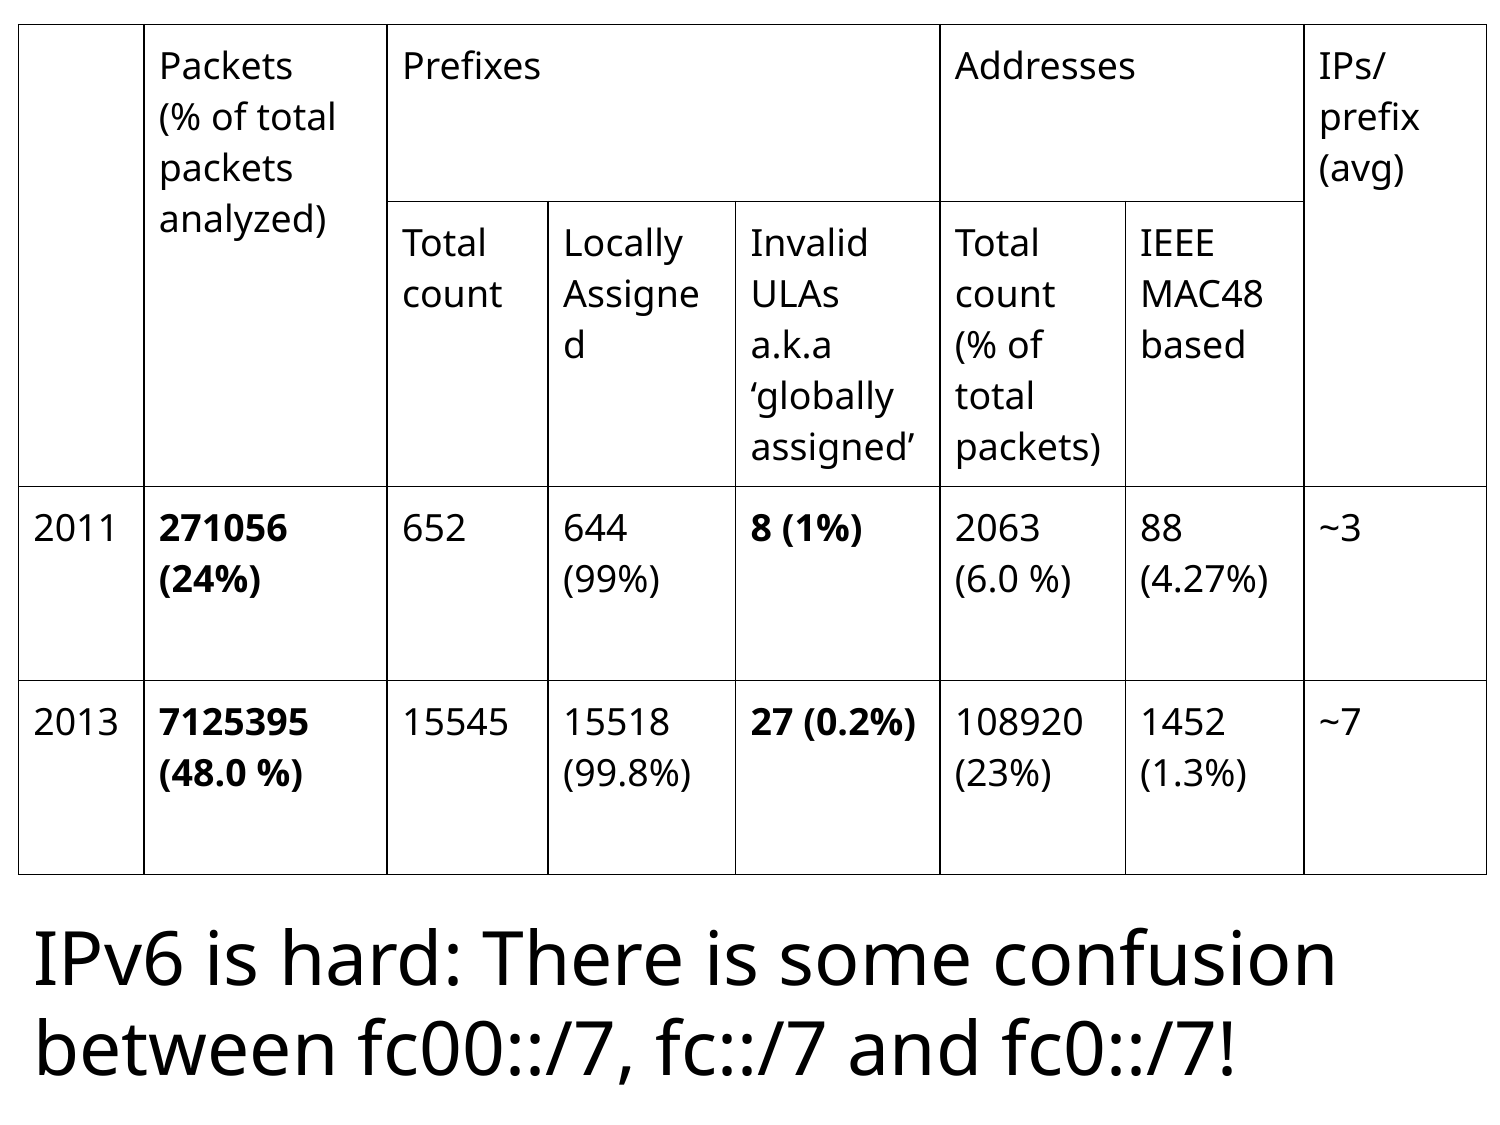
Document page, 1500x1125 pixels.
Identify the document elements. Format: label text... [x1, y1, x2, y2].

table_cell ~7 [1305, 681, 1486, 874]
table_cell Total count (% of total packets) [941, 202, 1125, 486]
table_cell IEEE MAC48 based [1126, 202, 1303, 486]
table_cell 27 (0.2%) [736, 681, 939, 874]
table_cell Locally Assigned [549, 202, 735, 486]
table_cell 1452 (1.3%) [1126, 681, 1303, 874]
table_cell 7125395 (48.0 %) [145, 681, 386, 874]
table_cell Total count [388, 202, 547, 486]
table_cell 15545 [388, 681, 547, 874]
table_cell 652 [388, 487, 547, 680]
table_cell 2011 [19, 487, 143, 680]
table_cell 88 (4.27%) [1126, 487, 1303, 680]
table_header Addresses [941, 25, 1303, 201]
table_cell ~3 [1305, 487, 1486, 680]
table_cell 271056 (24%) [145, 487, 386, 680]
text_box IPv6 is hard: There is some confusion between fc00::/7, fc::/7 and fc0::/7! [18, 895, 1500, 1097]
table_header Packets (% of total packets analyzed) [145, 25, 386, 486]
table_cell 108920 (23%) [941, 681, 1125, 874]
table_header Prefixes [388, 25, 939, 201]
table_header IPs/prefix (avg) [1305, 25, 1486, 486]
table_cell 8 (1%) [736, 487, 939, 680]
table_cell 15518 (99.8%) [549, 681, 735, 874]
table_cell 2063 (6.0 %) [941, 487, 1125, 680]
table_header [19, 25, 143, 486]
table_cell Invalid ULAs a.k.a ‘globally assigned’ [736, 202, 939, 486]
table_cell 2013 [19, 681, 143, 874]
table_cell 644 (99%) [549, 487, 735, 680]
